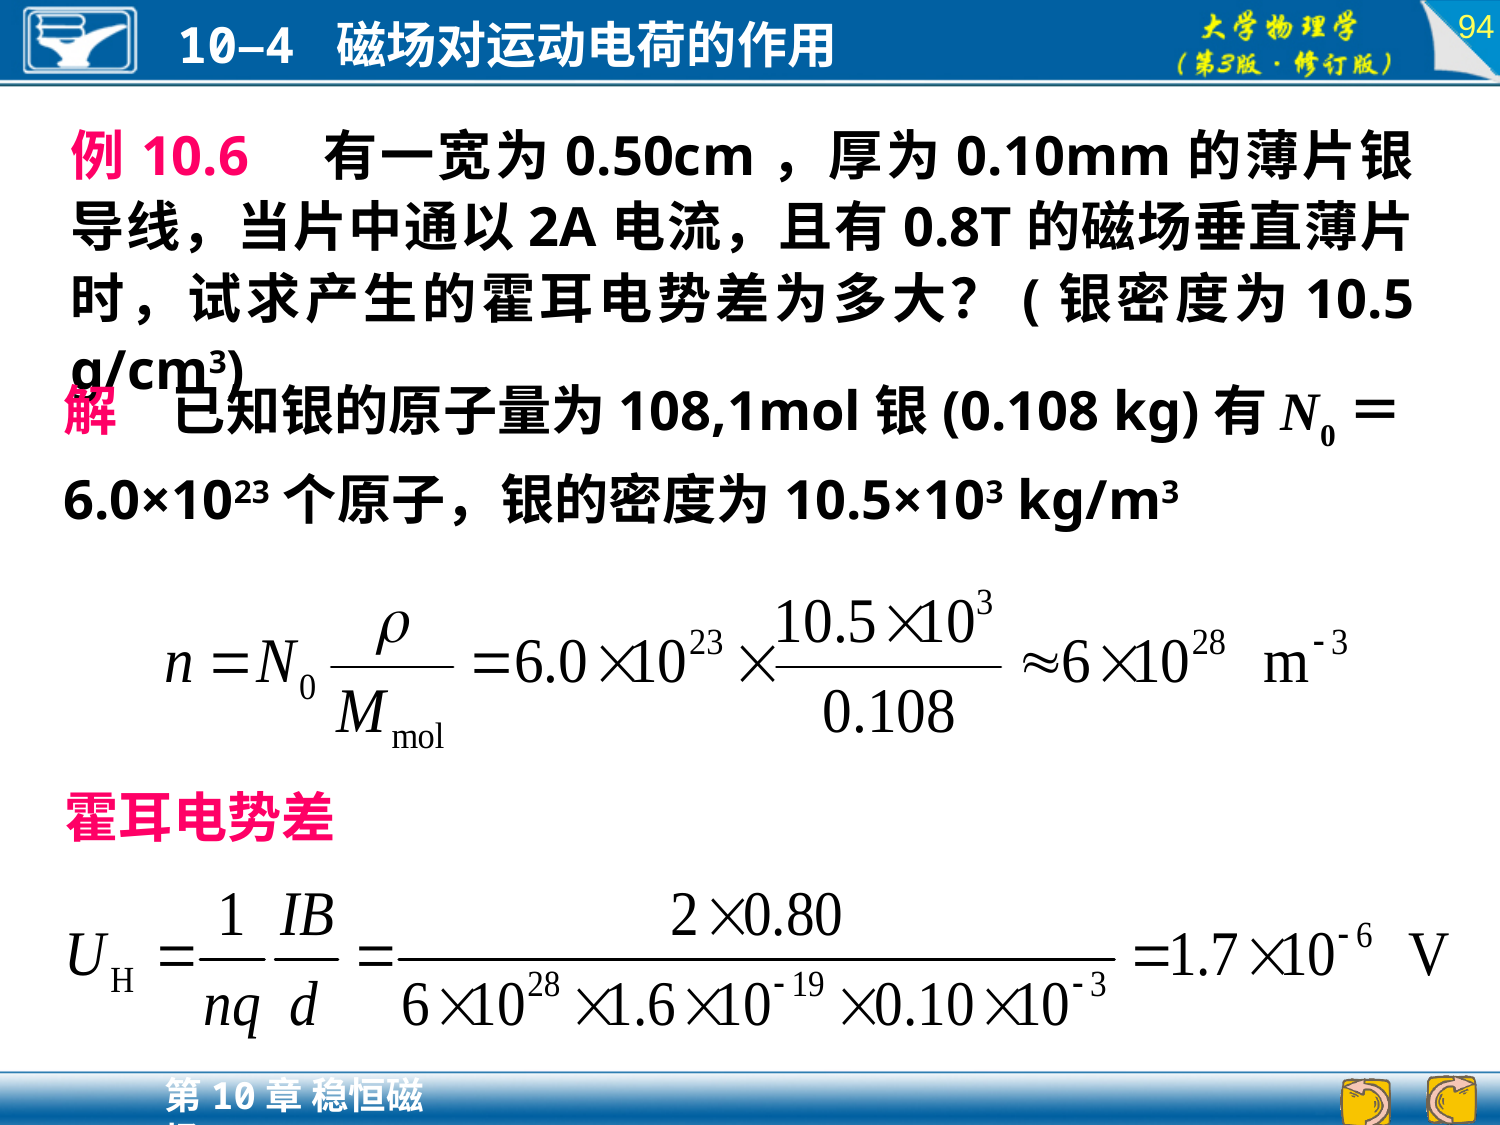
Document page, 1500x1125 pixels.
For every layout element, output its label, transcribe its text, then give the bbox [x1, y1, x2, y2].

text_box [154, 571, 1358, 760]
text_box 例10.6 有一宽为0.50cm，厚为0.10mm的薄片银导线，当片中通以2A电流，且有0.8T的磁场垂直薄片时，试求产生的霍耳电势差为多大？(银密度为10.5 g/cm3) [55, 107, 1430, 409]
footer 94 [1411, 0, 1500, 69]
text_box 解 已知银的原子量为108,1mol银(0.108 kg)有N0＝6.0×1023个原子，银的密度为10.5×103 kg/m3 [48, 353, 1422, 539]
picture [0, 0, 1500, 1125]
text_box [49, 762, 1462, 1051]
